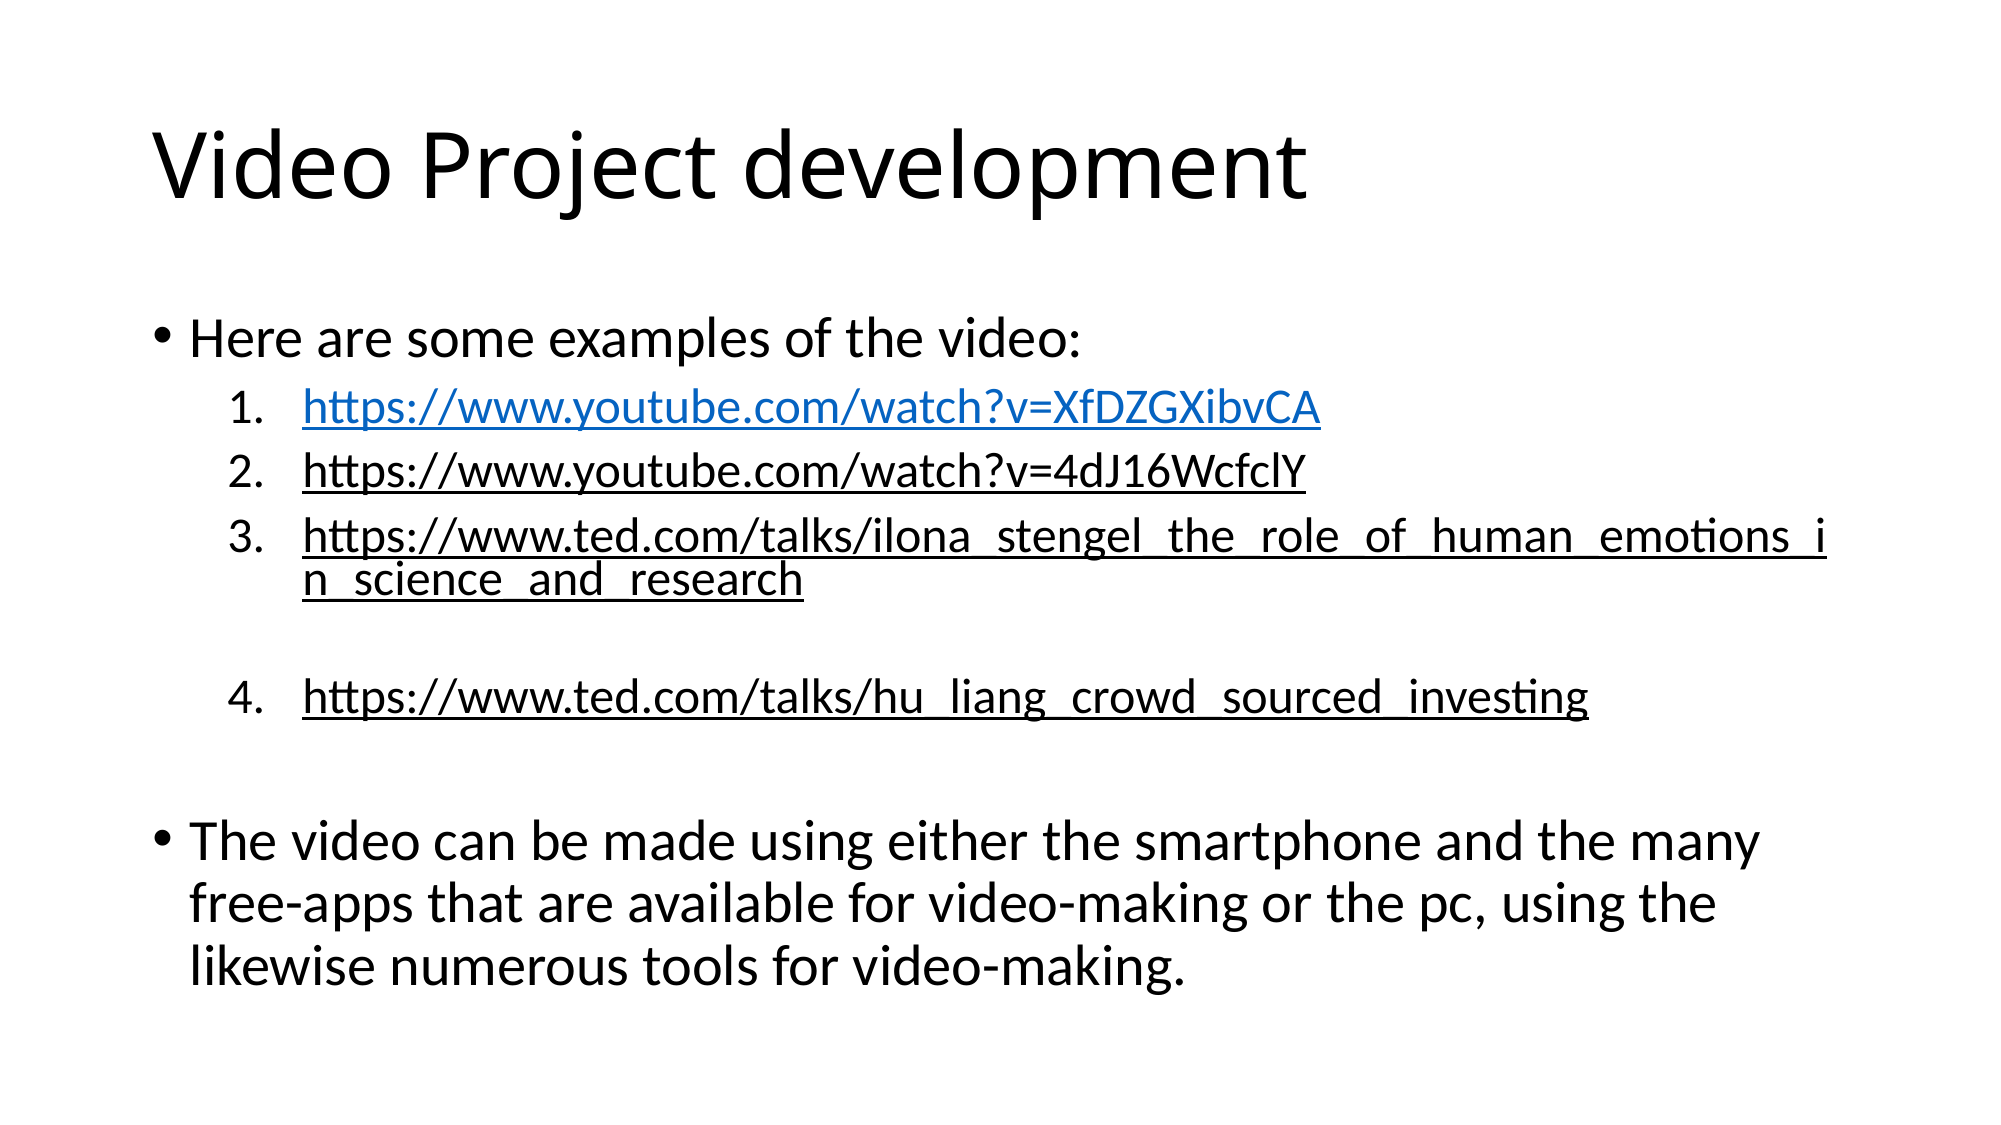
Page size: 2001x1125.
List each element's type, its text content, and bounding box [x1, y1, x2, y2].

list Here are some examples of the video: https://www.youtube.com/watch?v=XfDZGXibvCA https://www.youtube.com/watch?v=4dJ16WcfclY https://www.ted.com/talks/ilona_stengel_the_role_of_human_emotions_in_science_and_research https://www.ted.com/talks/hu_liang_crowd_sourced_investing The video can be made using either the smartphone and the many free-apps that are available for video-making or the pc, using the likewise numerous tools for video-making. [137, 299, 1863, 1014]
title Video Project development [137, 59, 1863, 278]
